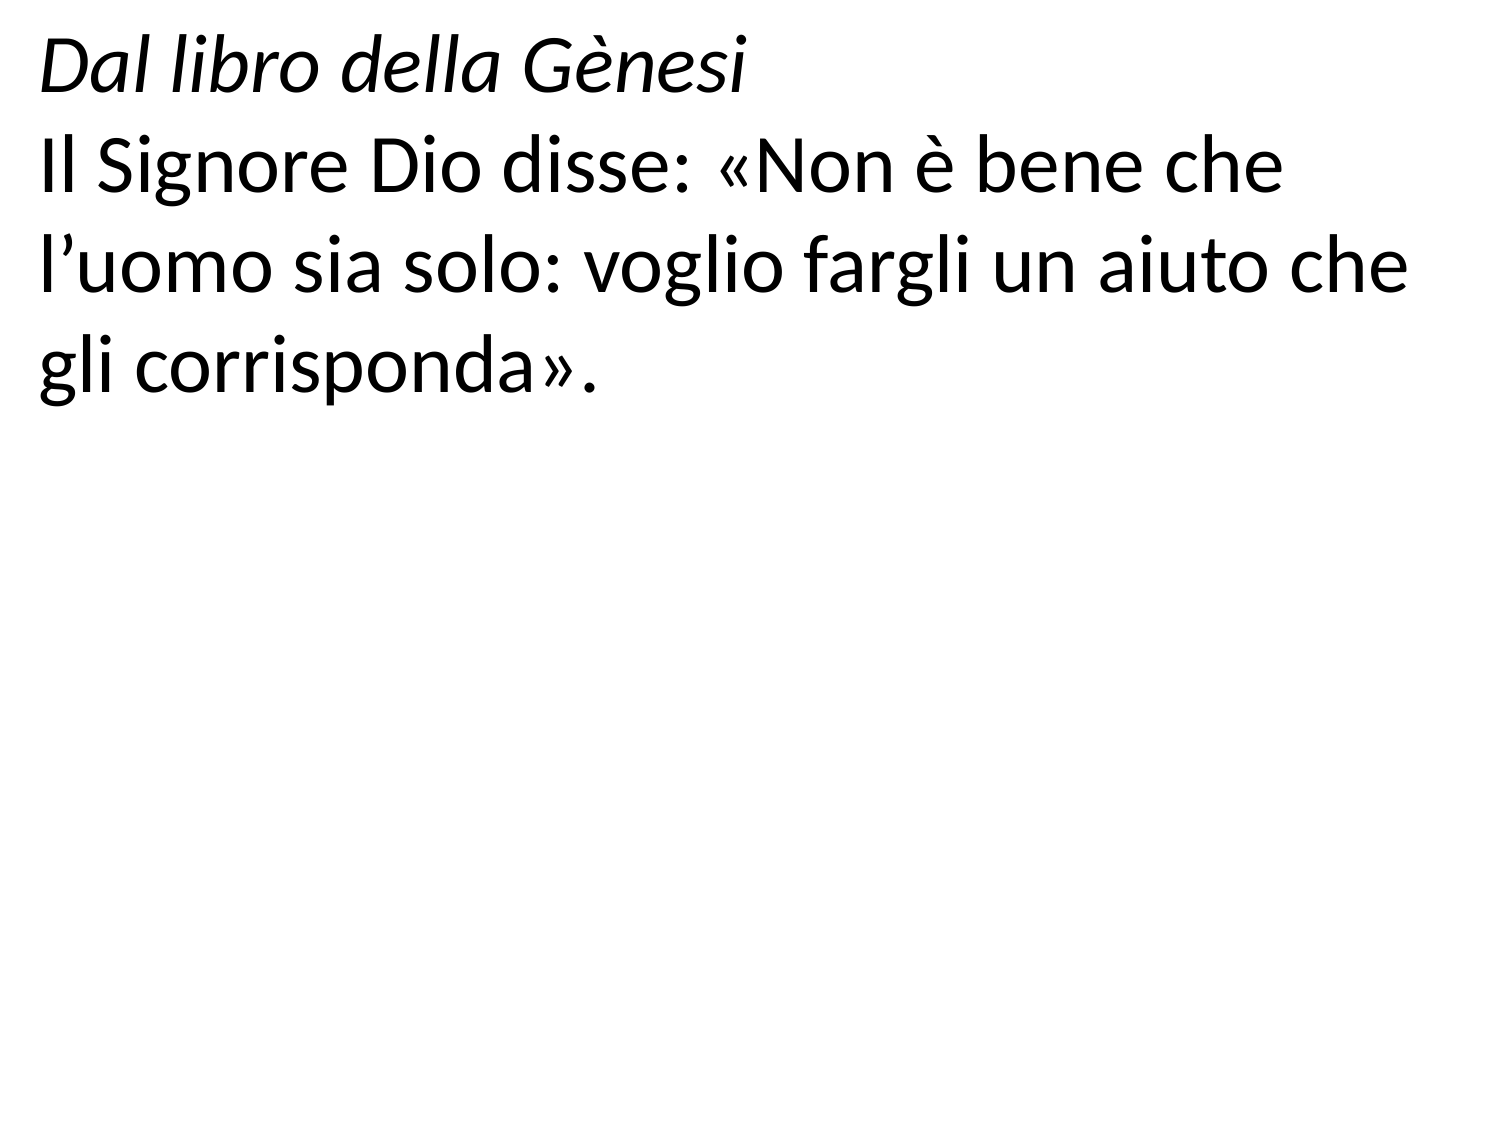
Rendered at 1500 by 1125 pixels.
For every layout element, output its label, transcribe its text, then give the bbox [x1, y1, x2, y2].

text_box Dal libro della Gènesi Il Signore Dio disse: «Non è bene che l’uomo sia solo: voglio fargli un aiuto che gli corrisponda». [23, 2, 1465, 417]
